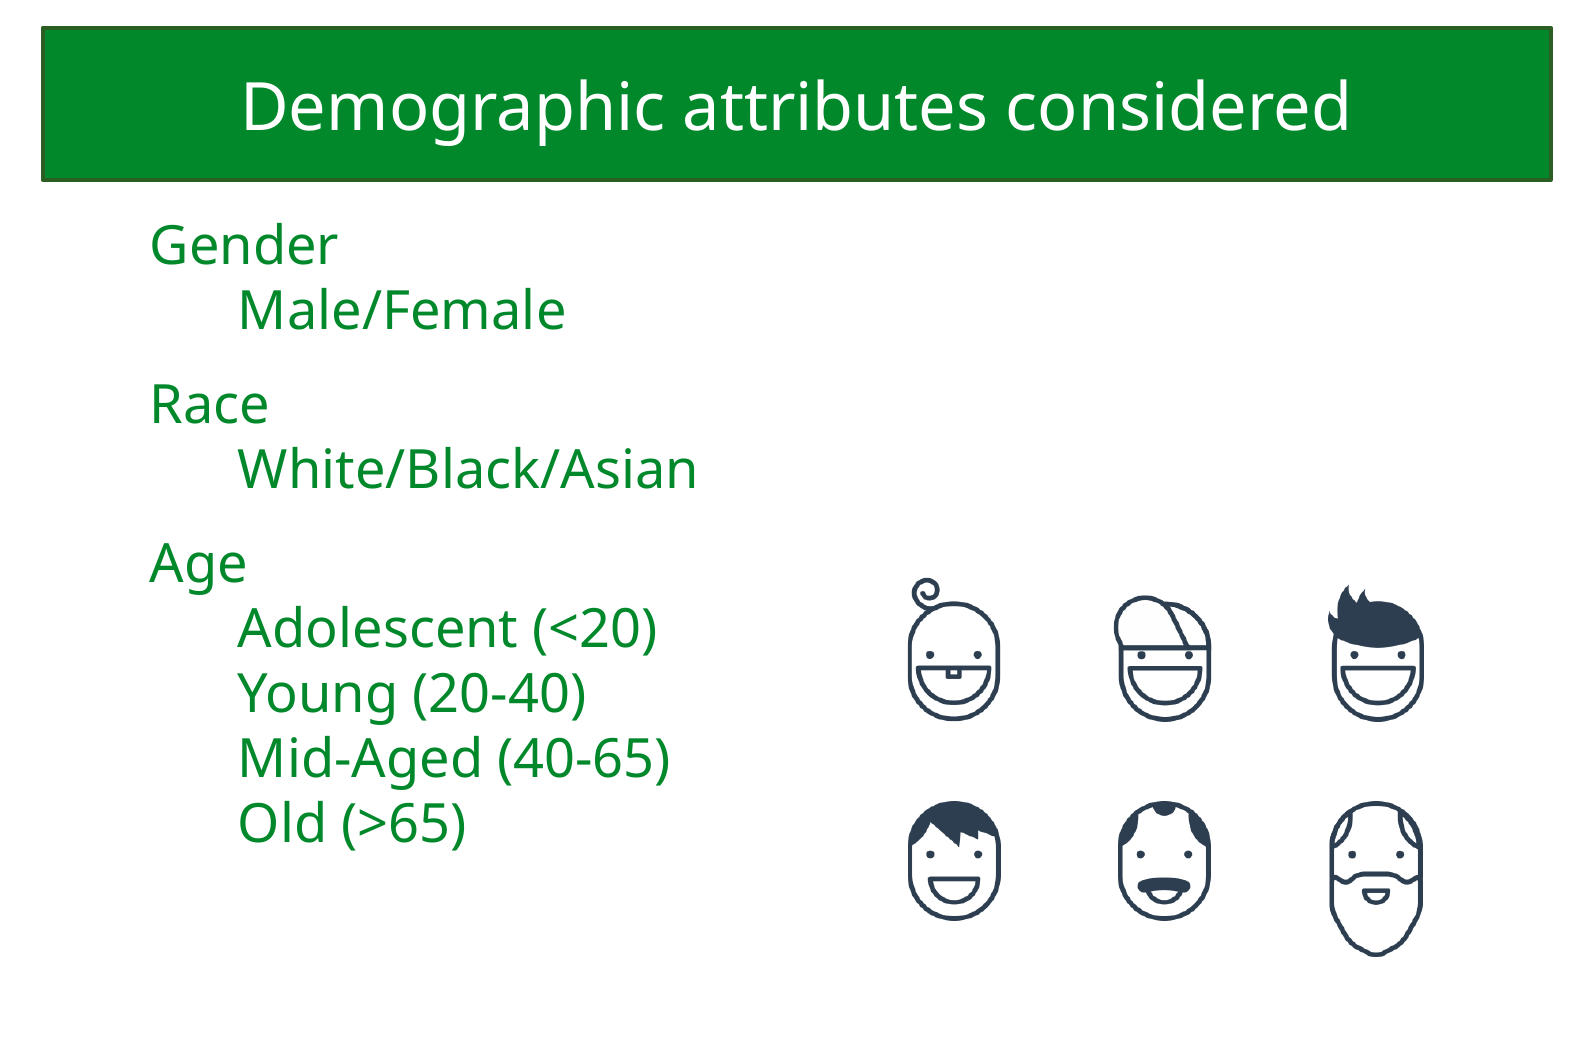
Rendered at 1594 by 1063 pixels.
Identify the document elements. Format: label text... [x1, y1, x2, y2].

list Gender Male/Female Race White/Black/Asian Age Adolescent (<20) Young (20-40) Mid-Aged (40-65) Old (>65) [41, 204, 1324, 1000]
picture [848, 523, 1480, 998]
title Demographic attributes considered [41, 26, 1553, 182]
